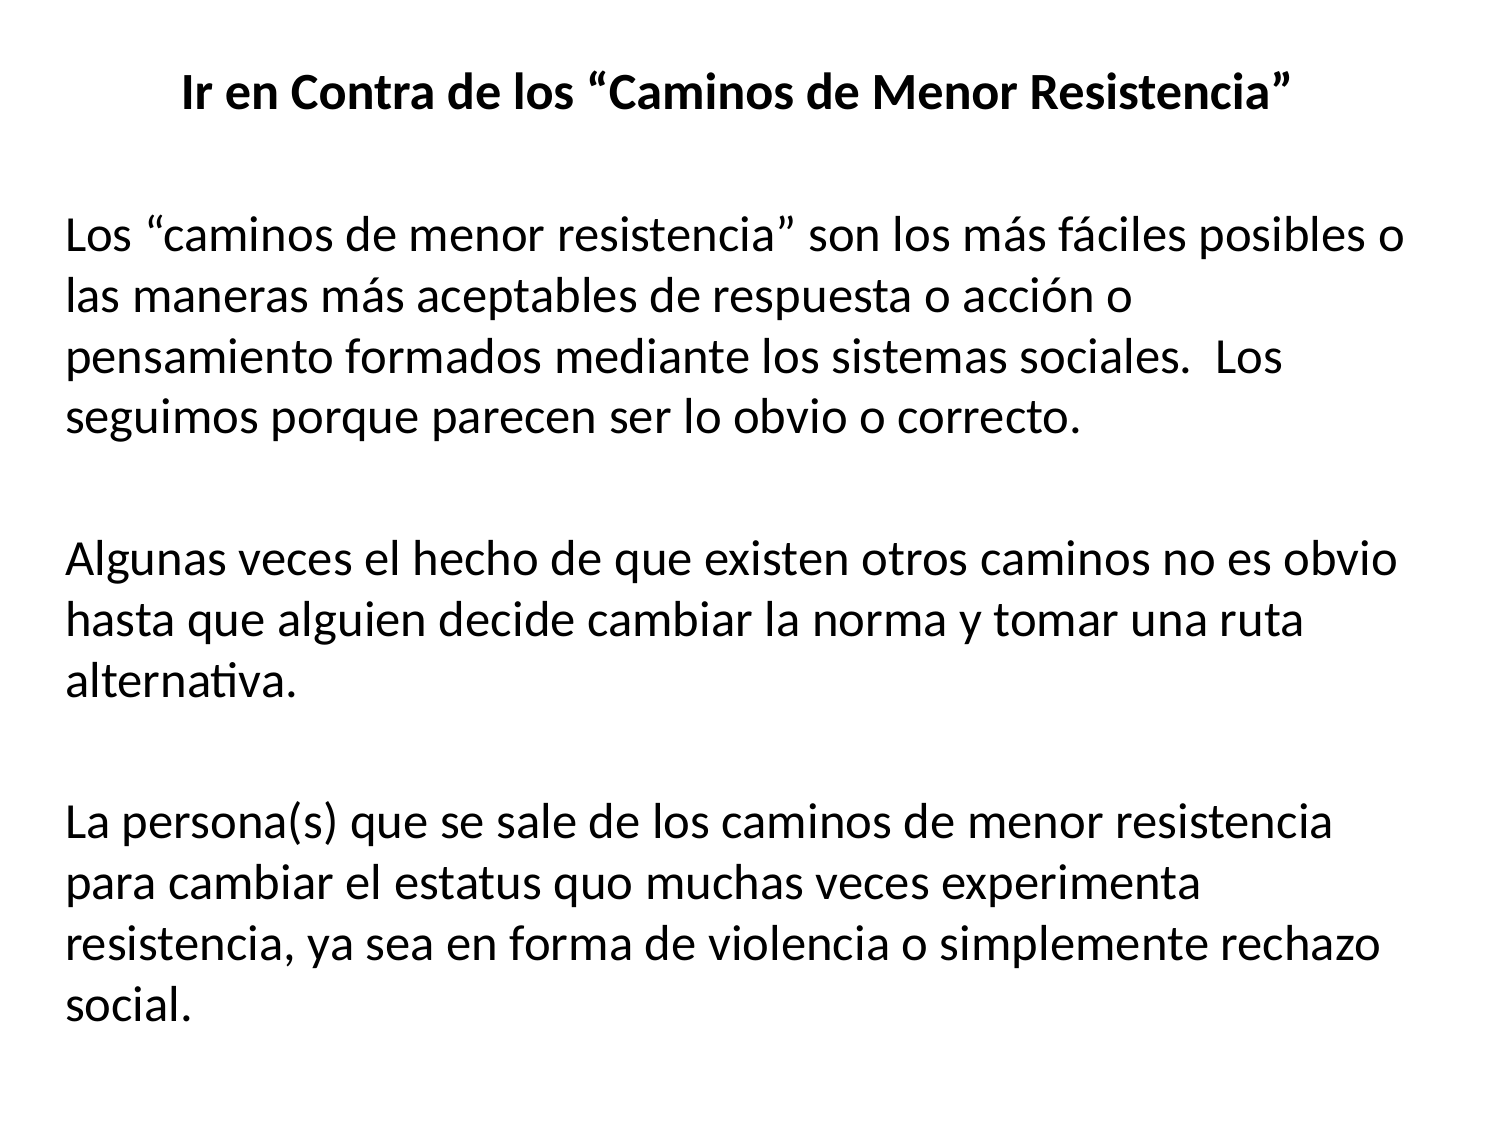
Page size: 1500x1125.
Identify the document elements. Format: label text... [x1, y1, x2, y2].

subtitle Ir en Contra de los “Caminos de Menor Resistencia” Los “caminos de menor resistencia” son los más fáciles posibles o las maneras más aceptables de respuesta o acción o pensamiento formados mediante los sistemas sociales. Los seguimos porque parecen ser lo obvio o correcto. Algunas veces el hecho de que existen otros caminos no es obvio hasta que alguien decide cambiar la norma y tomar una ruta alternativa. La persona(s) que se sale de los caminos de menor resistencia para cambiar el estatus quo muchas veces experimenta resistencia, ya sea en forma de violencia o simplemente rechazo social. [50, 50, 1425, 1050]
